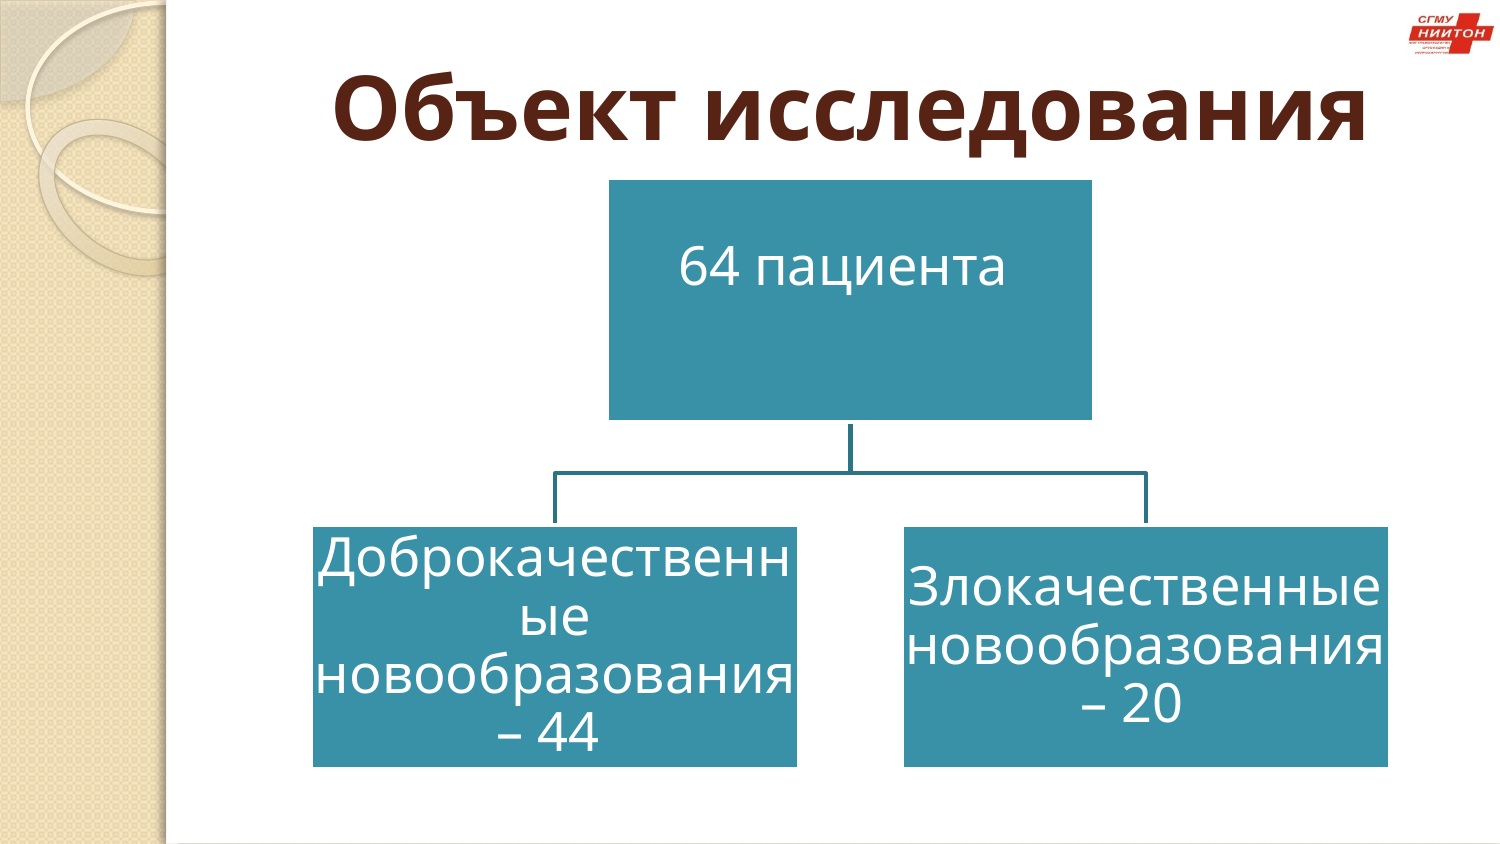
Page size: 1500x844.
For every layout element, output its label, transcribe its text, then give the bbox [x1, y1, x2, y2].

title Объект исследования [235, 33, 1466, 175]
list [235, 177, 1466, 769]
picture [1407, 2, 1495, 68]
